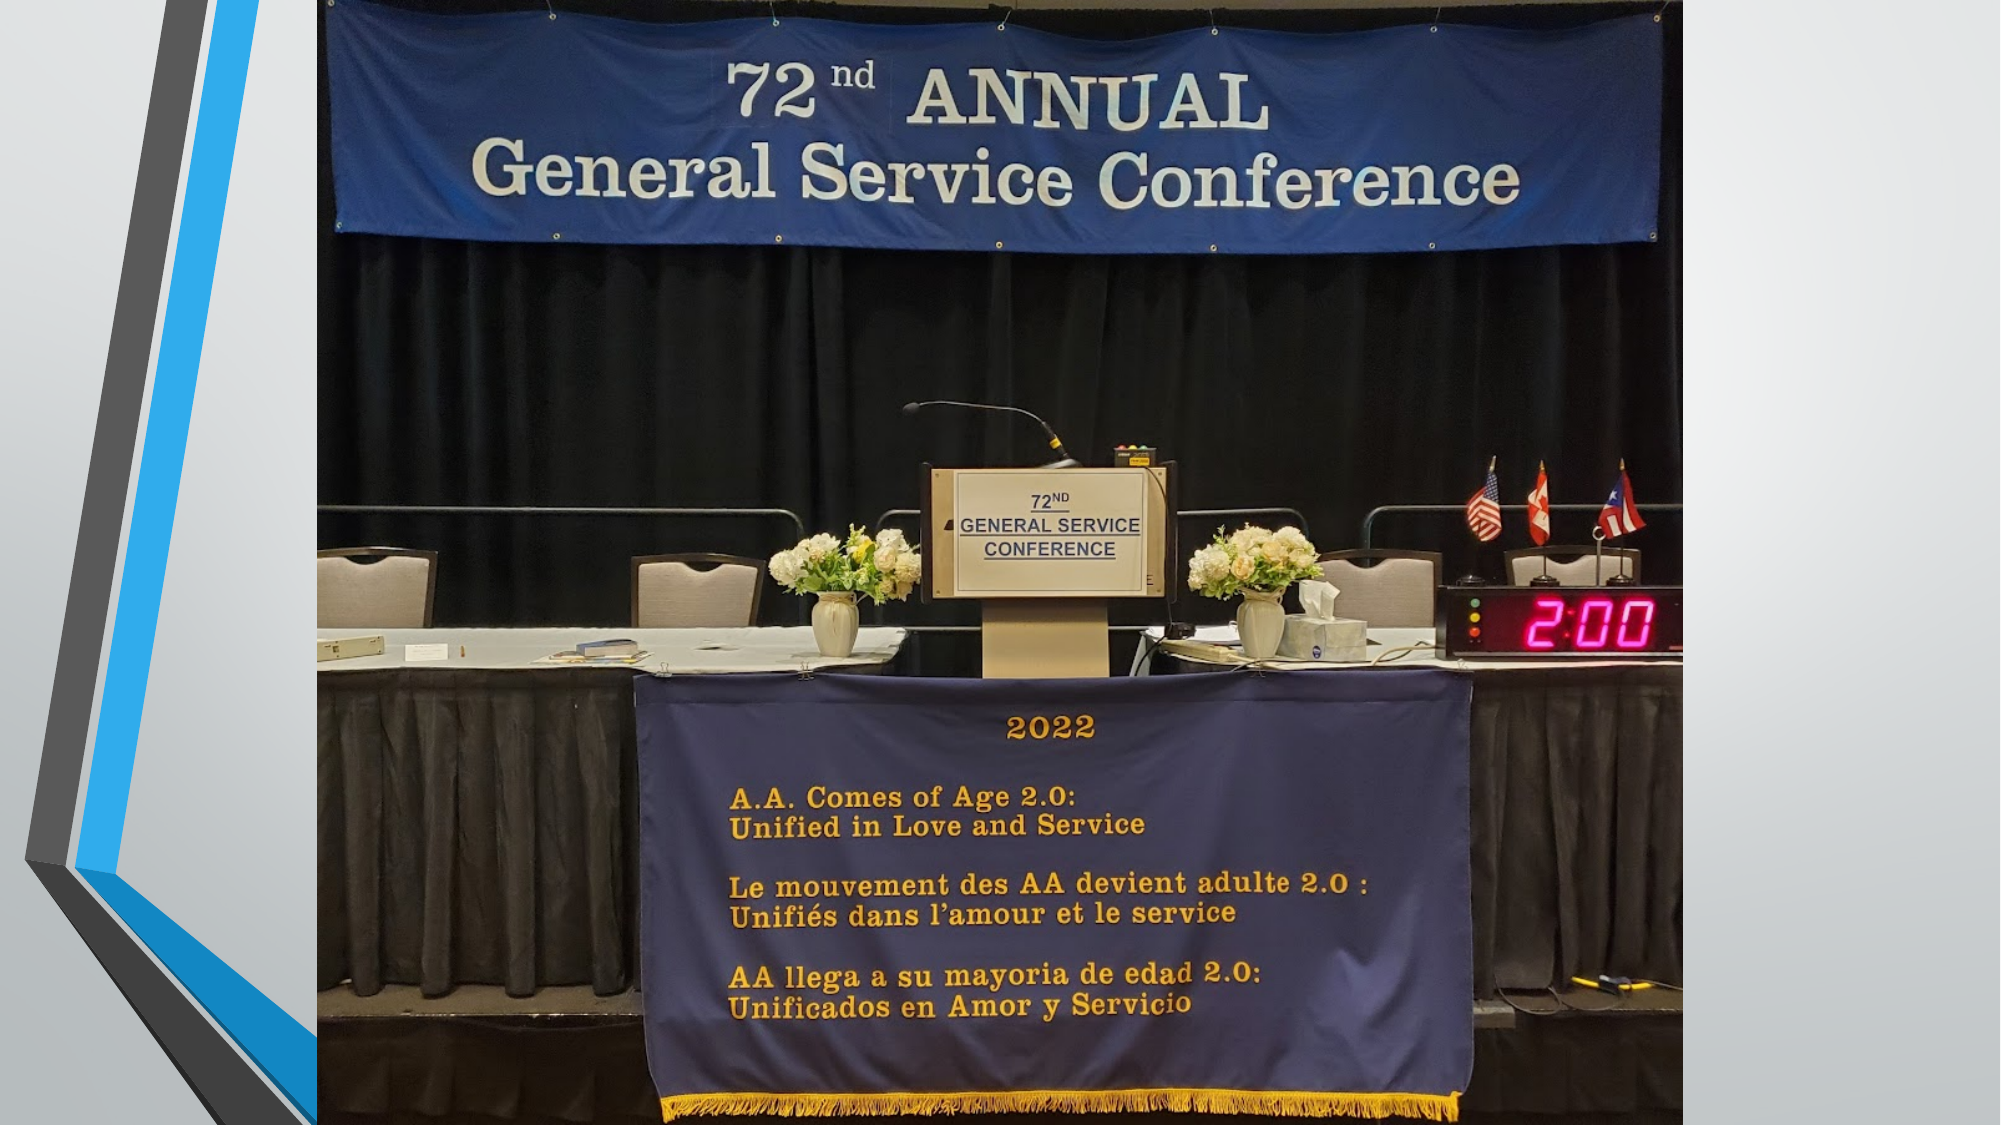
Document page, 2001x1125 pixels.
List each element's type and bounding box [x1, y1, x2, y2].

picture [316, 0, 1683, 1125]
